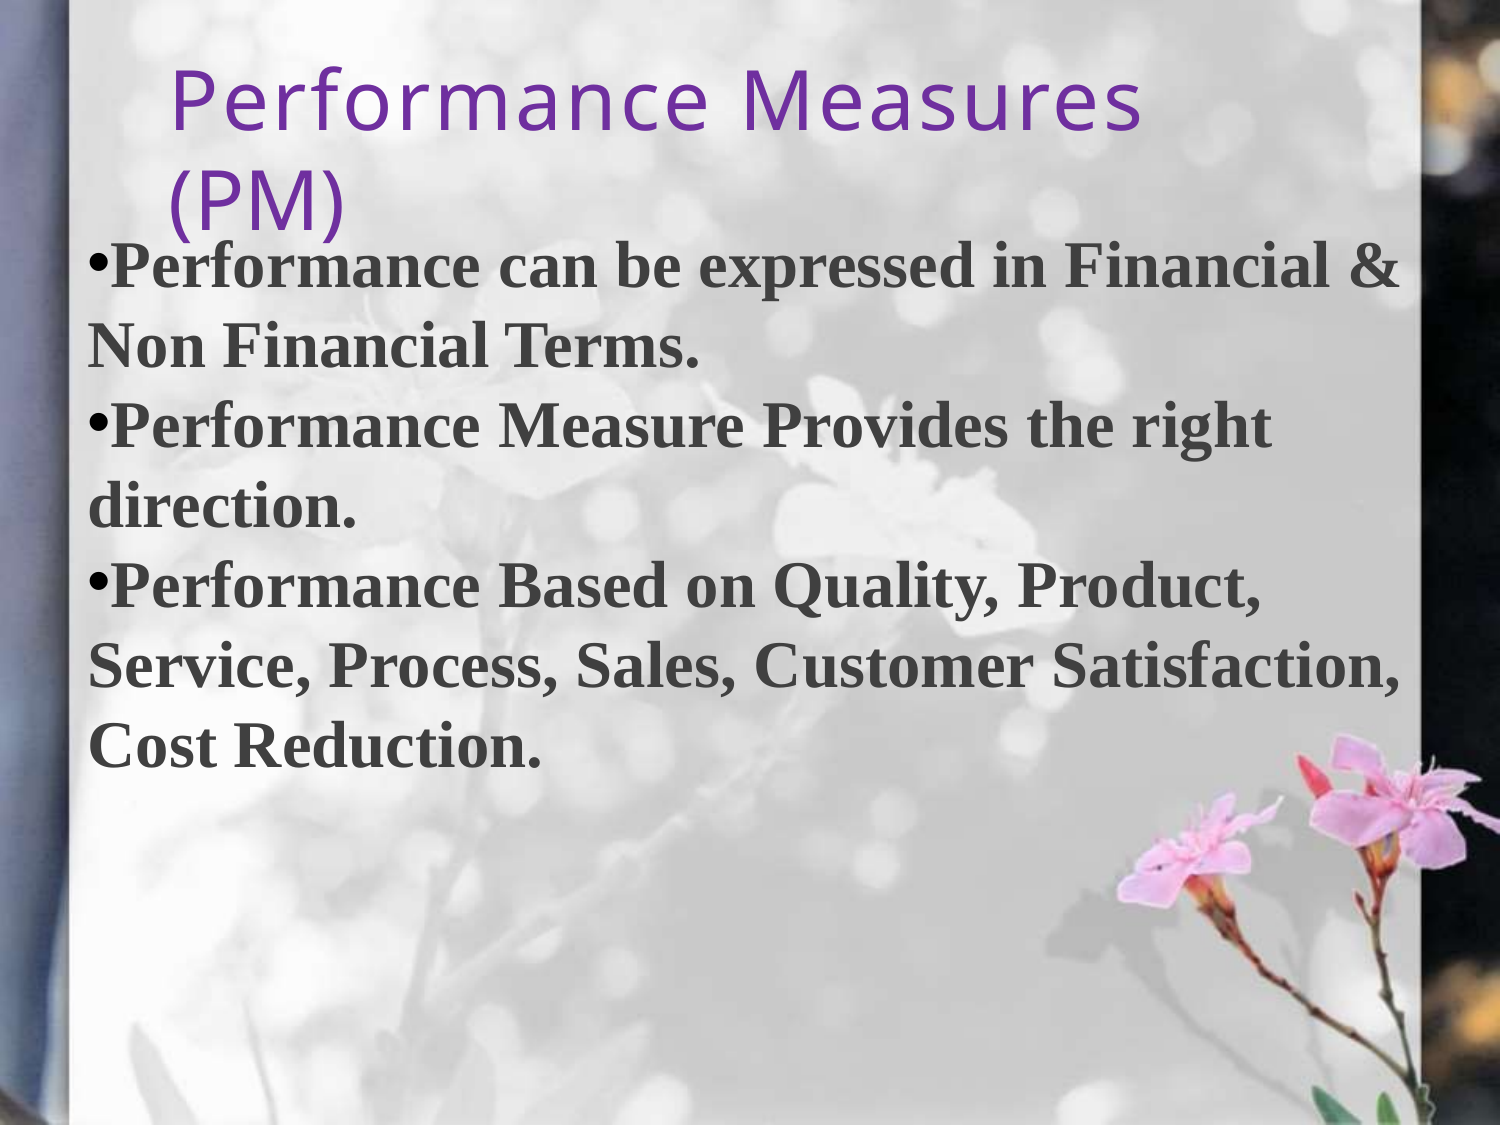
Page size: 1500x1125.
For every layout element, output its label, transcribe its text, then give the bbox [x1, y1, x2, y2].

title Performance Measures (PM) [168, 47, 1331, 149]
list Performance can be expressed in Financial & Non Financial Terms. Performance Measure Provides the right direction. Performance Based on Quality, Product, Service, Process, Sales, Customer Satisfaction, Cost Reduction. [87, 220, 1413, 948]
picture [0, 0, 1500, 1125]
